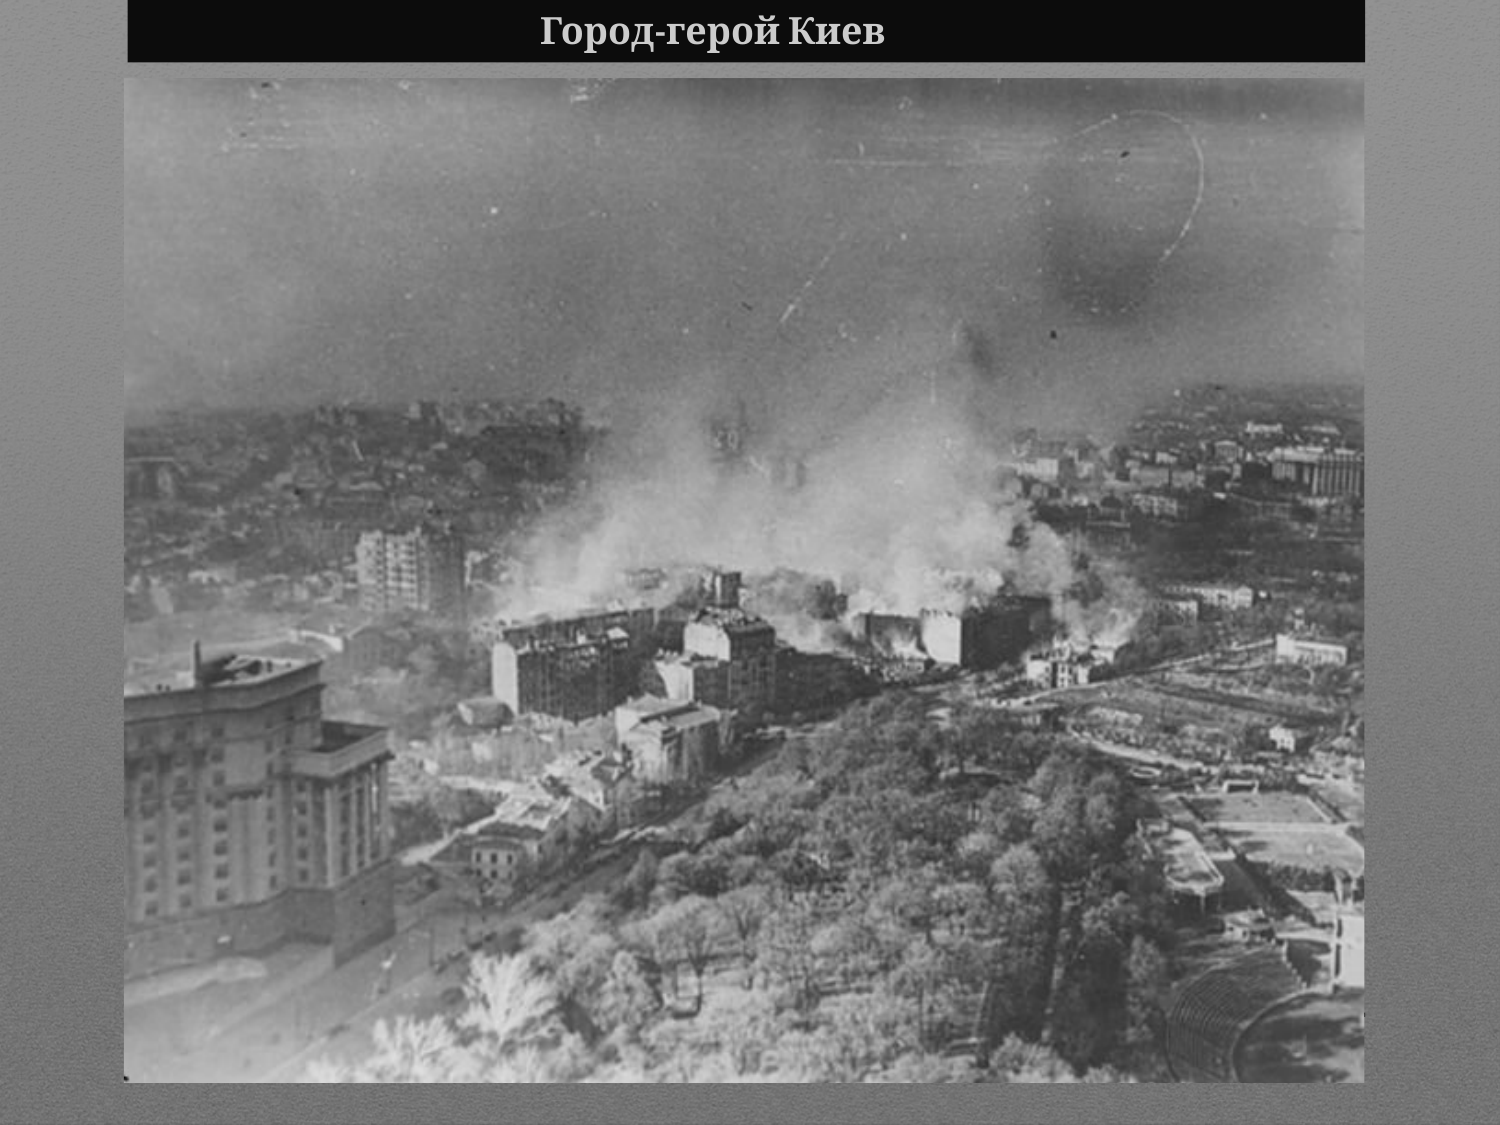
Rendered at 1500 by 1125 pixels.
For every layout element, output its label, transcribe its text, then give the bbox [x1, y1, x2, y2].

picture [0, 0, 1500, 1125]
text_box Город-герой Киев [525, 0, 902, 60]
